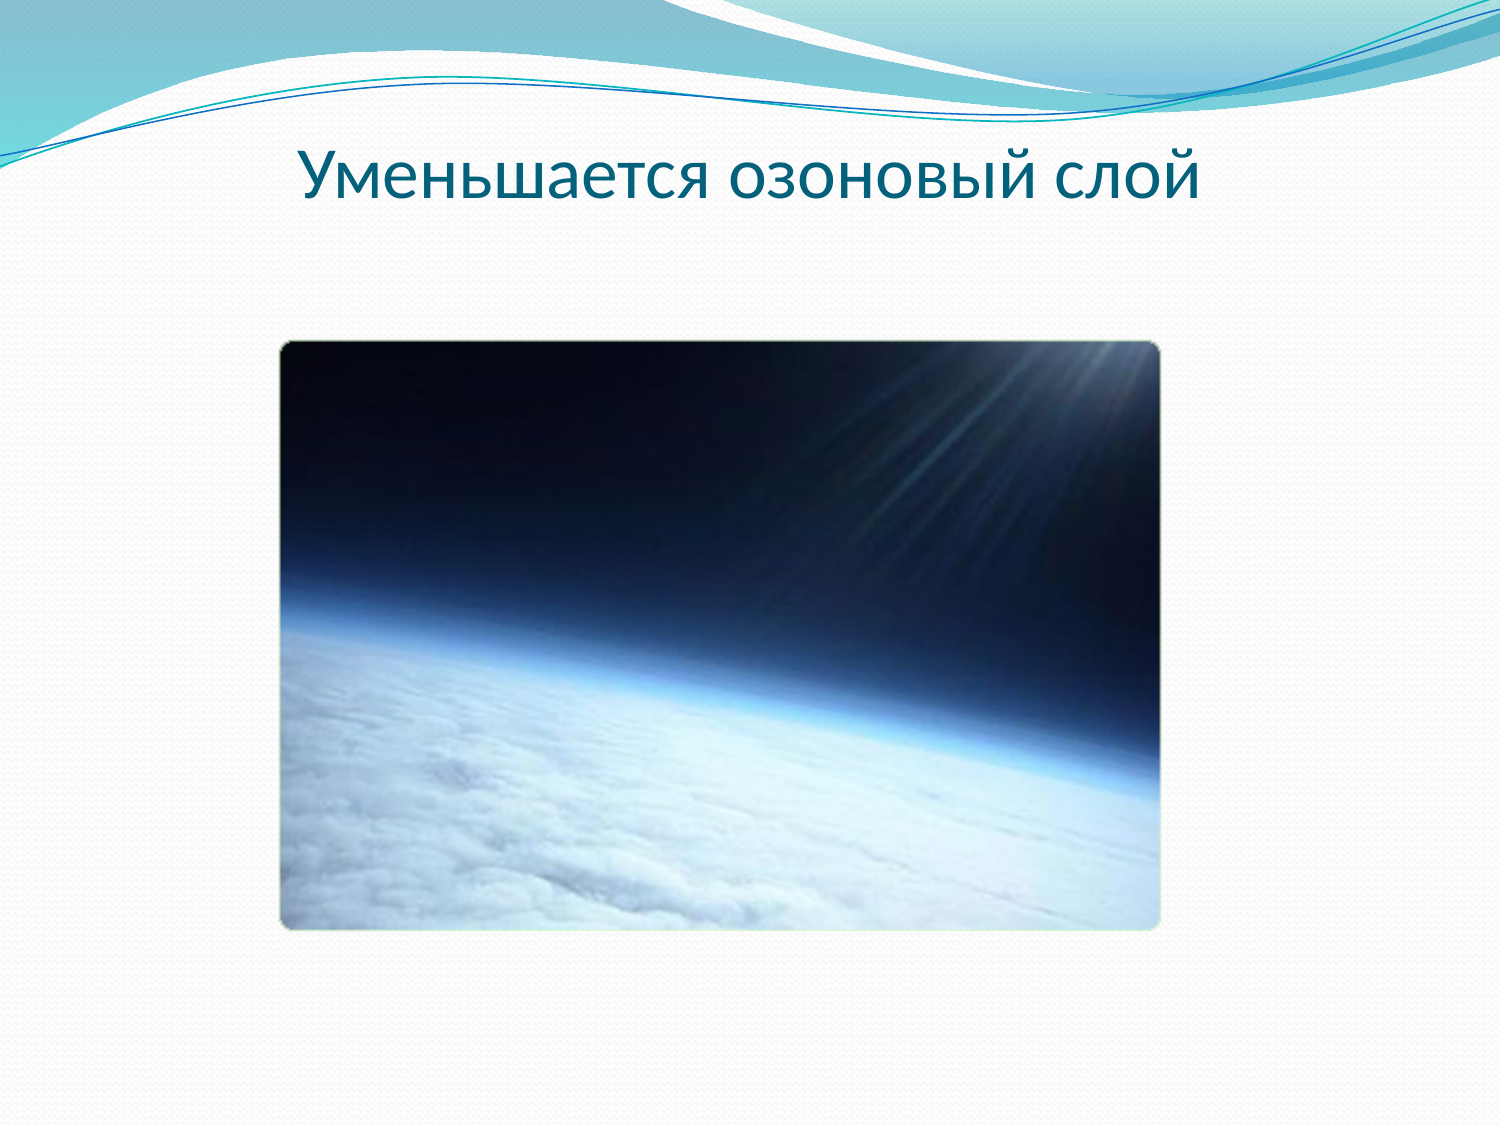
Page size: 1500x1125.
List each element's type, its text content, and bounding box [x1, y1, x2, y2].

title Уменьшается озоновый слой [75, 115, 1425, 303]
picture [277, 337, 1164, 934]
